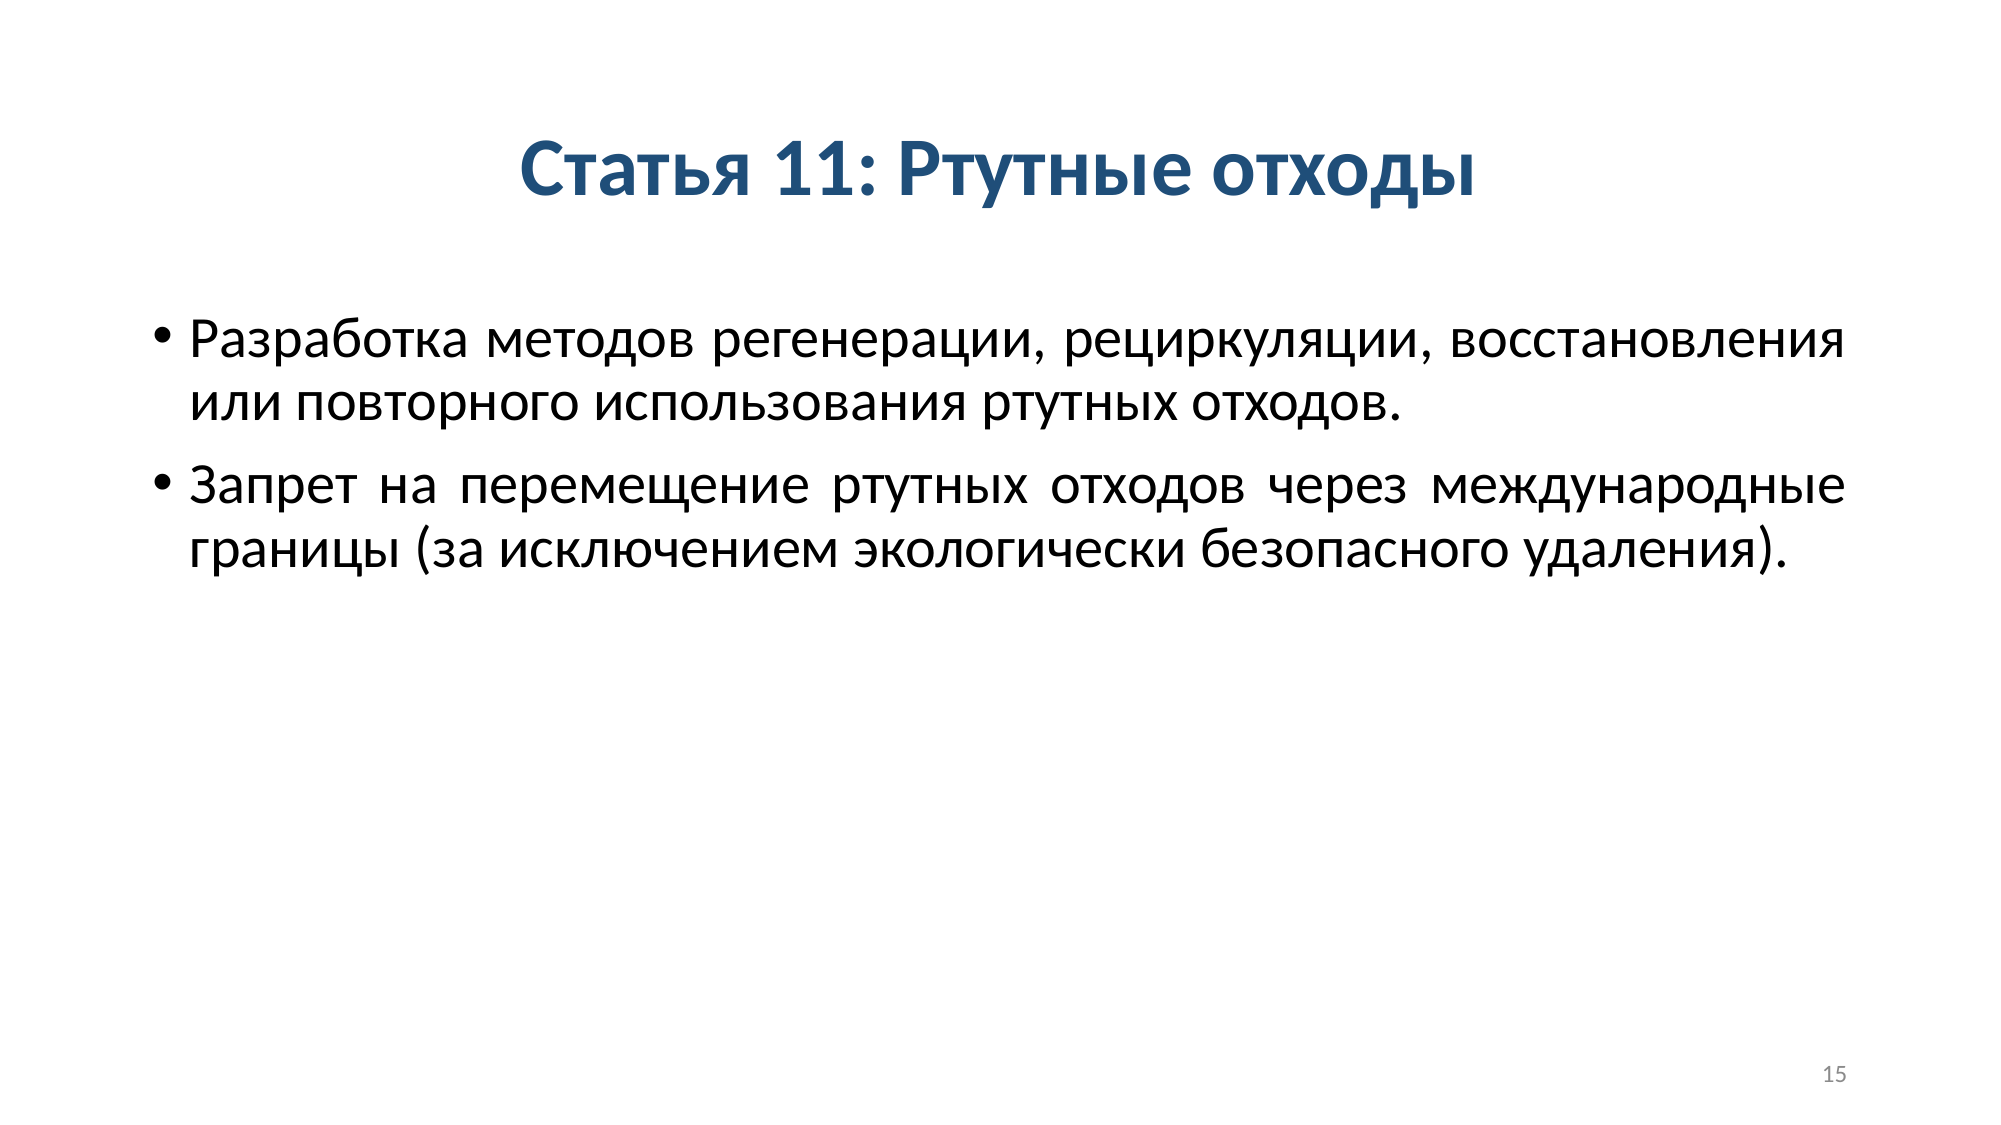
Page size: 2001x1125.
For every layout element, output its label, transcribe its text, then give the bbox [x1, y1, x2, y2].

title Статья 11: Ртутные отходы [137, 59, 1863, 278]
slide_number 15 [1412, 1042, 1863, 1103]
list Разработка методов регенерации, рециркуляции, восстановления или повторного использования ртутных отходов. Запрет на перемещение ртутных отходов через международные границы (за исключением экологически безопасного удаления). [137, 299, 1863, 1014]
